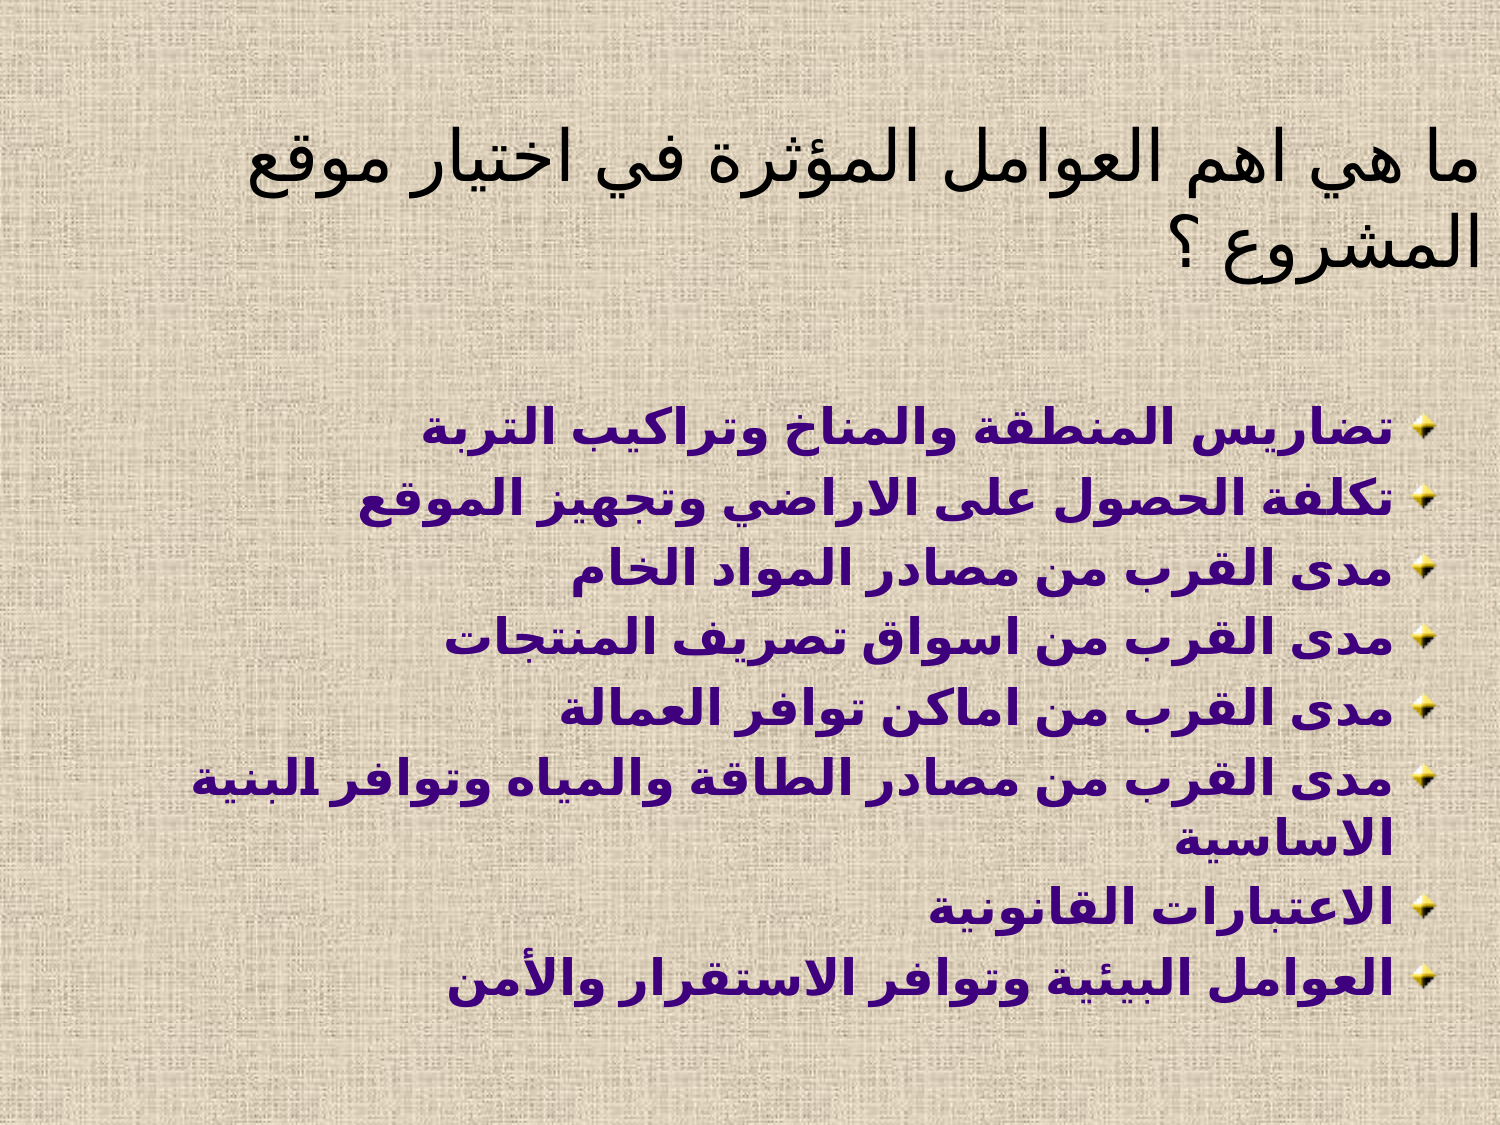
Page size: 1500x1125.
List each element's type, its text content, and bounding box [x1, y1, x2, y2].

picture [0, 0, 1500, 1125]
title ما هي اهم العوامل المؤثرة في اختيار موقع المشروع ؟ [112, 101, 1500, 290]
list تضاريس المنطقة والمناخ وتراكيب التربة تكلفة الحصول على الاراضي وتجهيز الموقع مدى القرب من مصادر المواد الخام مدى القرب من اسواق تصريف المنتجات مدى القرب من اماكن توافر العمالة مدى القرب من مصادر الطاقة والمياه وتوافر البنية الاساسية الاعتبارات القانونية العوامل البيئية وتوافر الاستقرار والأمن [137, 387, 1471, 988]
